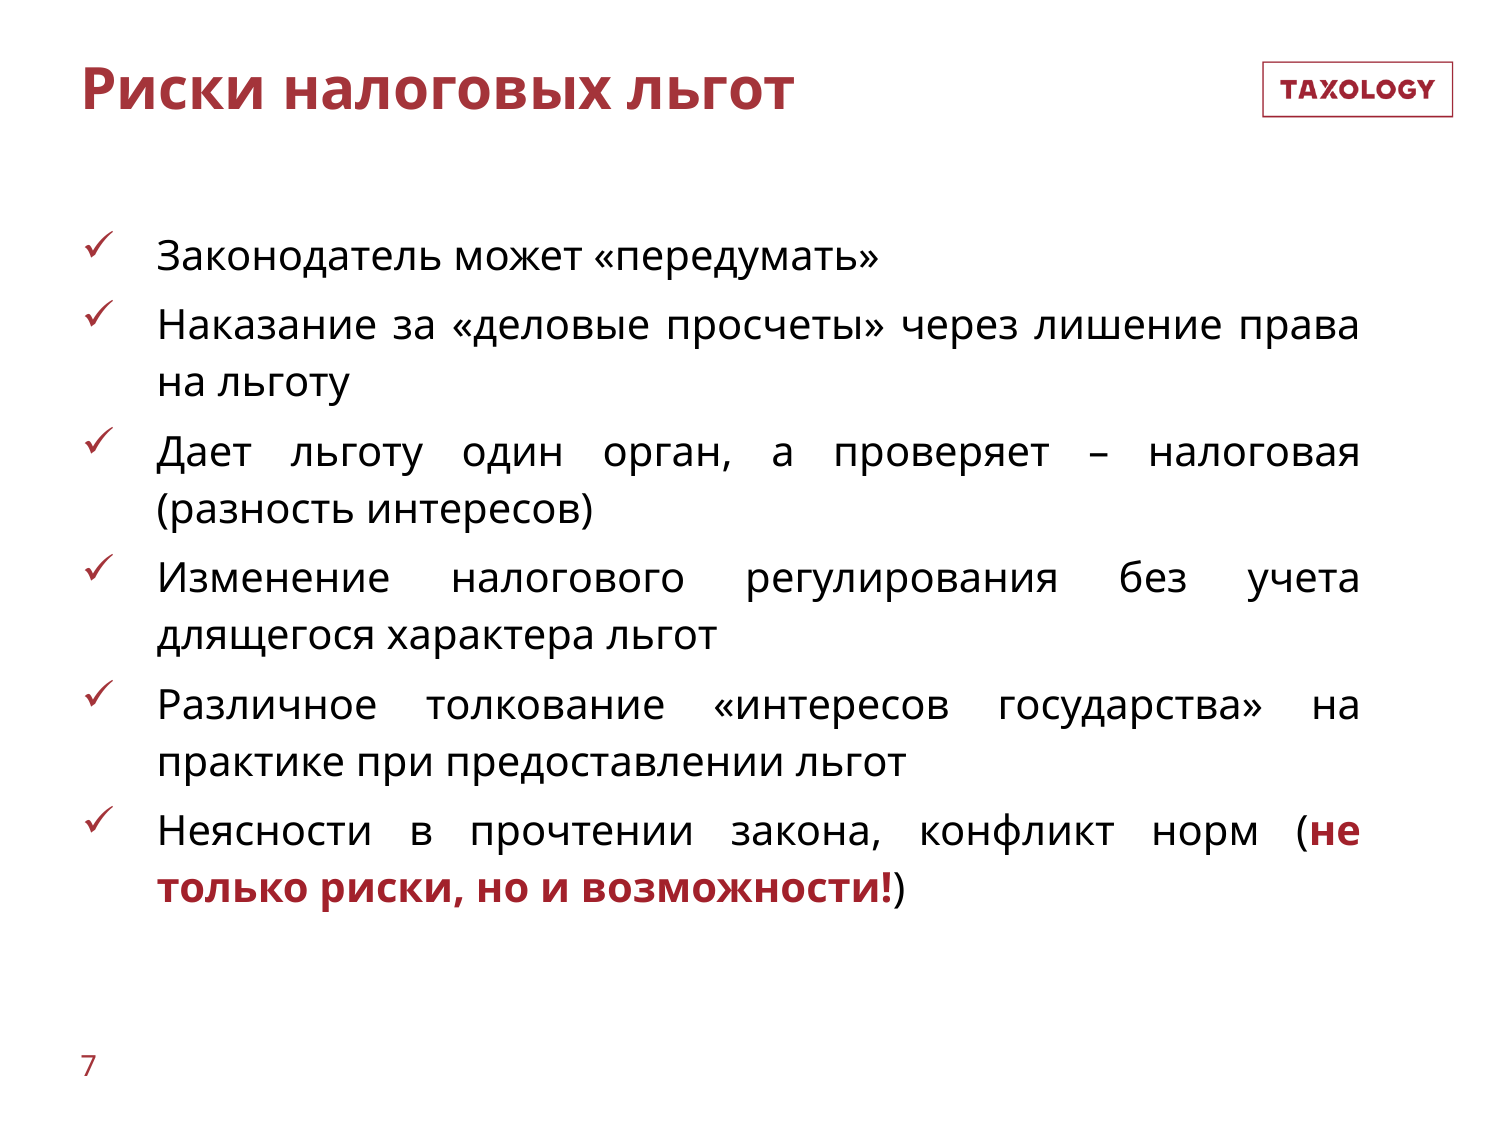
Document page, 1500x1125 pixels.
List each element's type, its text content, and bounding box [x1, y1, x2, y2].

text_box Риски налоговых льгот [66, 58, 1258, 185]
picture [1257, 58, 1459, 122]
text_box 7 [29, 1037, 113, 1098]
